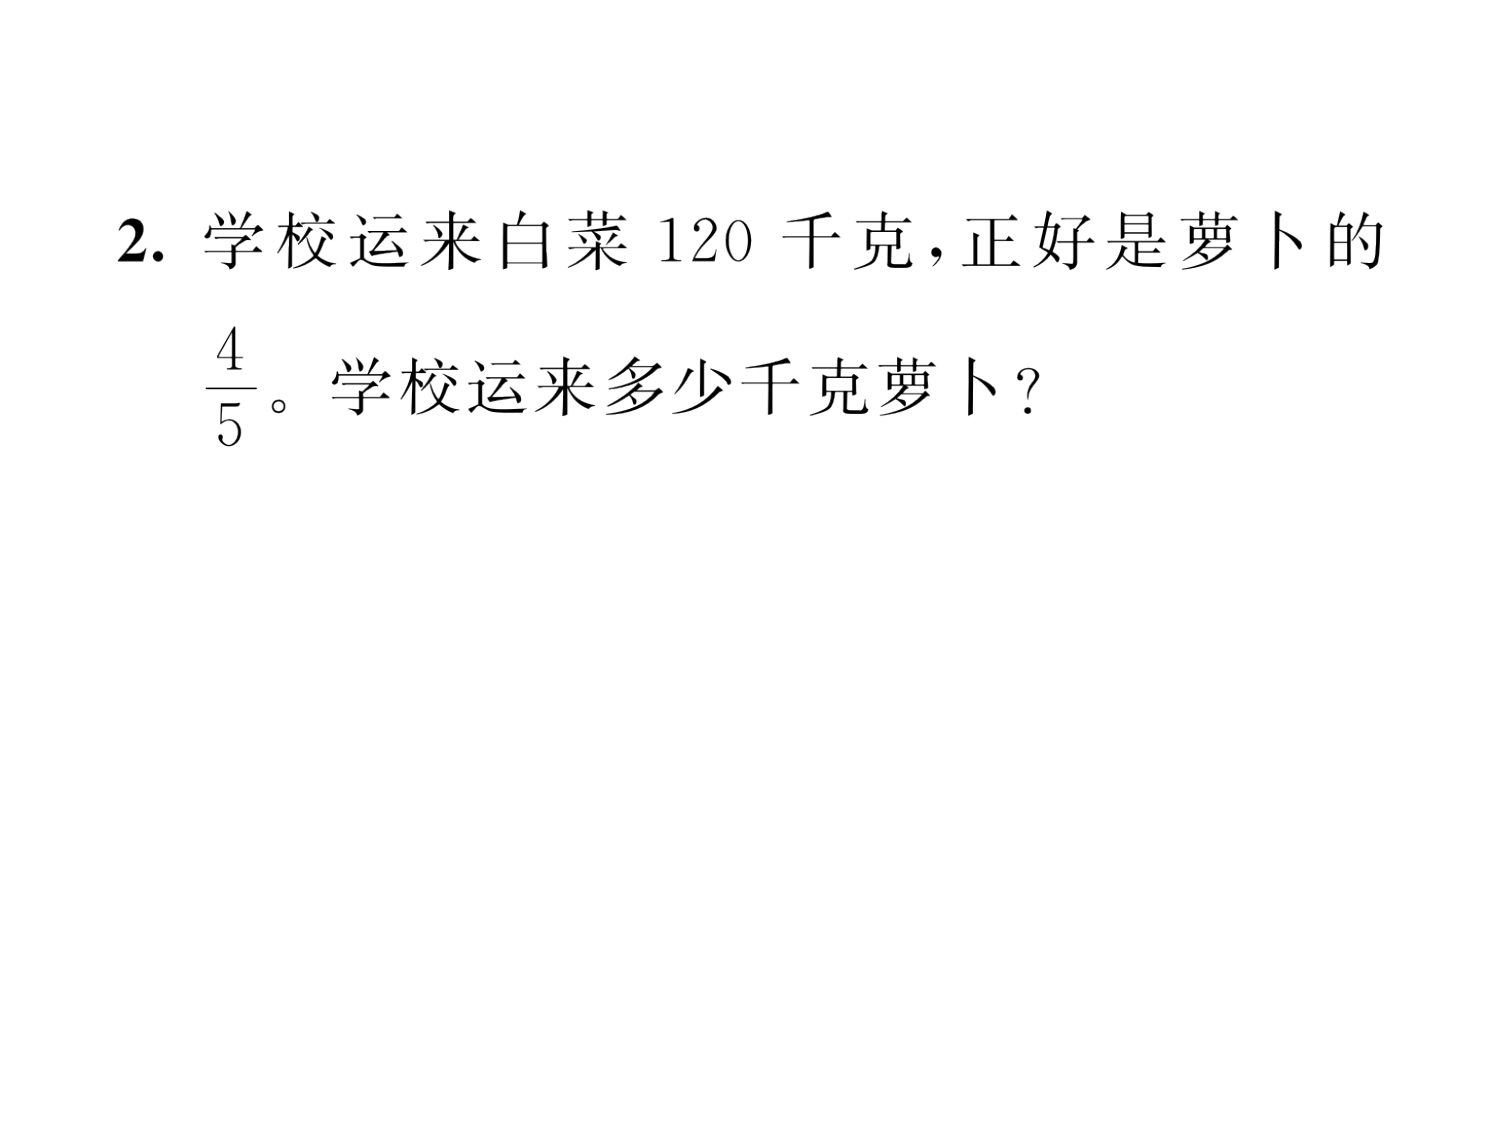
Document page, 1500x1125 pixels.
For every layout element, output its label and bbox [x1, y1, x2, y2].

picture [112, 196, 1483, 762]
